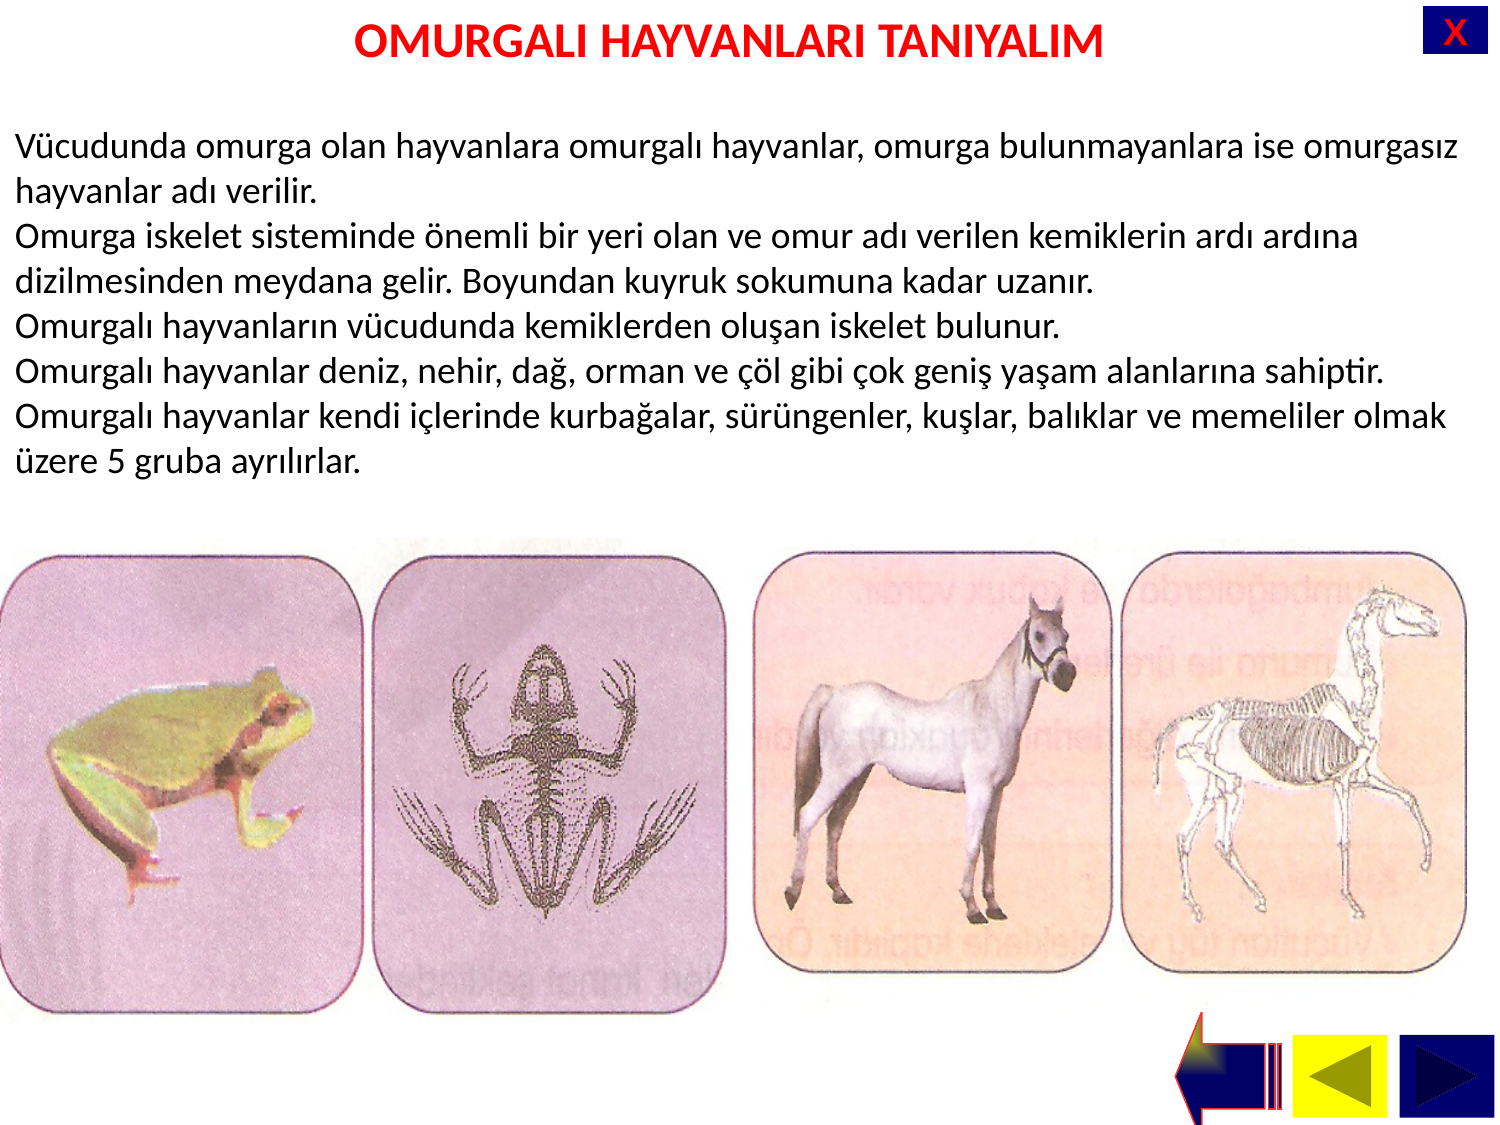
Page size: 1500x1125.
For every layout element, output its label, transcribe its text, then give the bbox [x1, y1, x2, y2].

text_box [1268, 1043, 1275, 1109]
text_box [1292, 1034, 1388, 1118]
text_box OMURGALI HAYVANLARI TANIYALIM [339, 0, 1121, 75]
text_box X [1423, 6, 1488, 54]
text_box [1399, 1034, 1495, 1118]
text_box Vücudunda omurga olan hayvanlara omurgalı hayvanlar, omurga bulunmayanlara ise omurgasız hayvanlar adı verilir. Omurga iskelet sisteminde önemli bir yeri olan ve omur adı verilen kemiklerin ardı ardına dizilmesinden meydana gelir. Boyundan kuyruk sokumuna kadar uzanır. Omurgalı hayvanların vücudunda kemiklerden oluşan iskelet bulunur. Omurgalı hayvanlar deniz, nehir, dağ, orman ve çöl gibi çok geniş yaşam alanlarına sahiptir. Omurgalı hayvanlar kendi içlerinde kurbağalar, sürüngenler, kuşlar, balıklar ve memeliler olmak üzere 5 gruba ayrılırlar. [0, 113, 1500, 488]
picture [0, 538, 739, 1024]
picture [749, 538, 1467, 1012]
text_box [1175, 1021, 1265, 1125]
text_box [1278, 1043, 1282, 1109]
